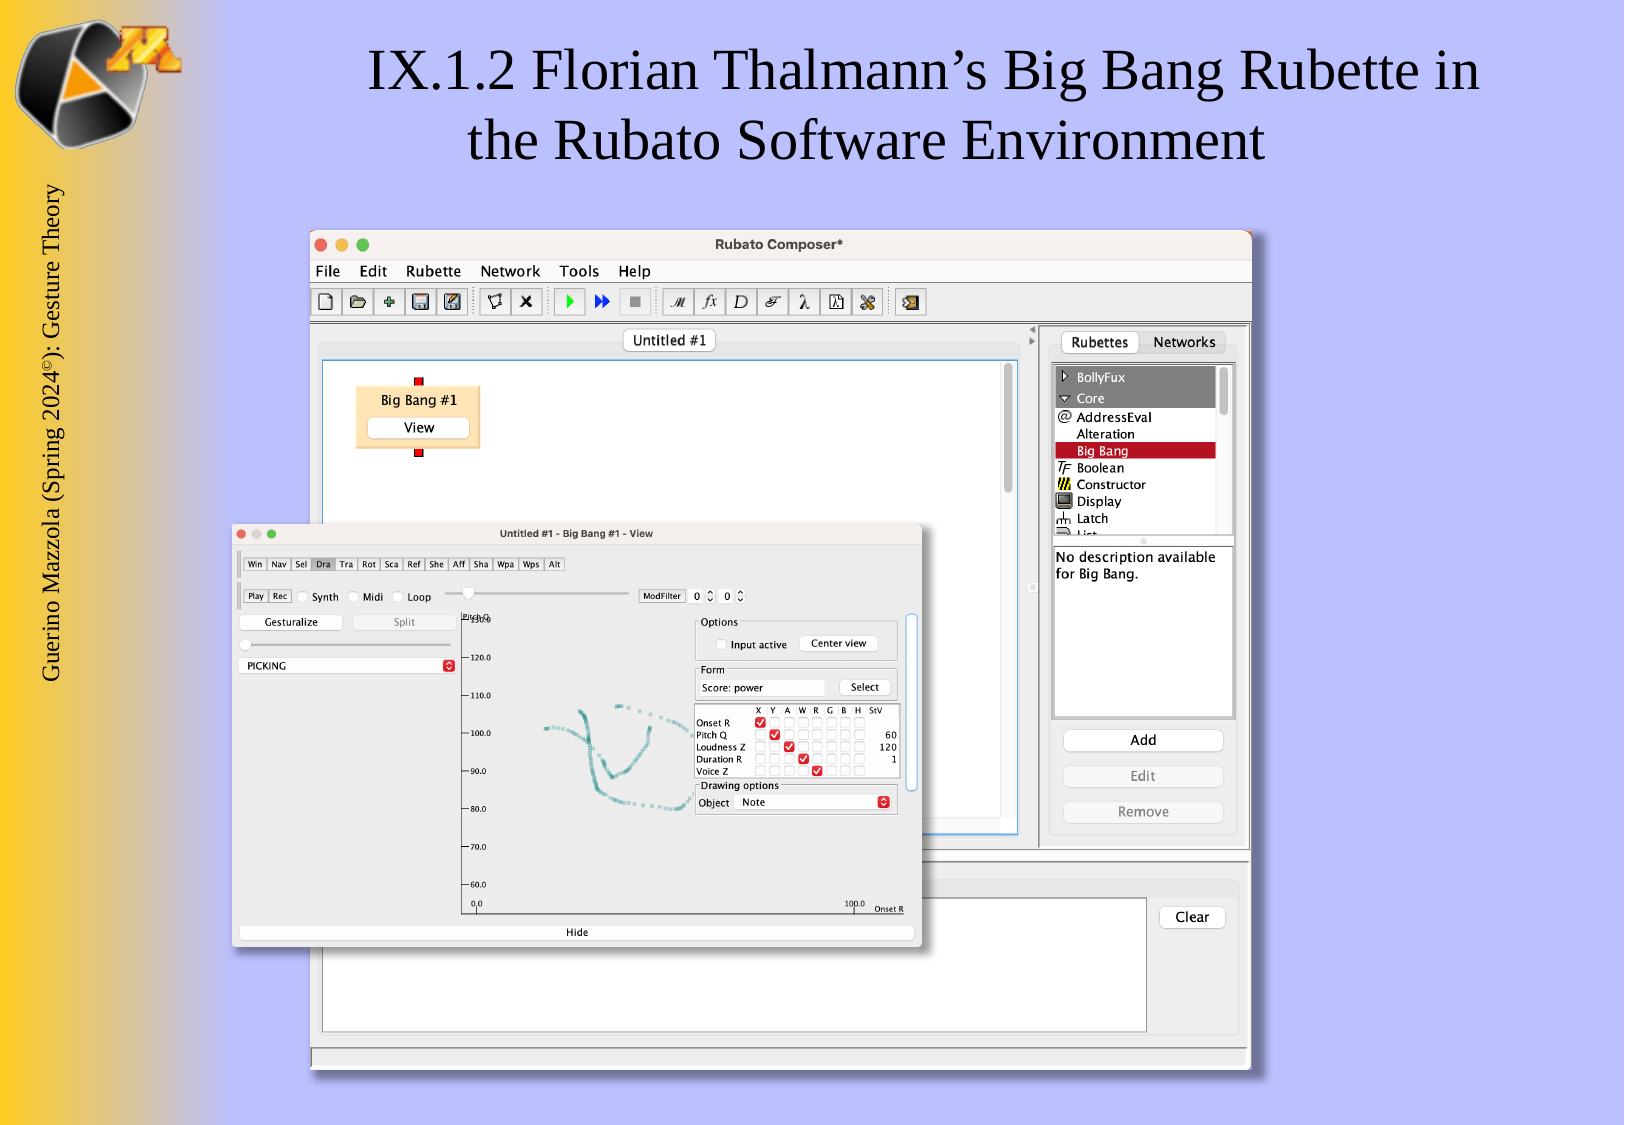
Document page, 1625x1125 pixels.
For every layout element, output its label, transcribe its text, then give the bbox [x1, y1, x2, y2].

text_box IX.1.2 Florian Thalmann’s Big Bang Rubette in the Rubato Software Environment [353, 23, 1541, 423]
picture [12, 18, 197, 149]
picture [232, 230, 1252, 1070]
